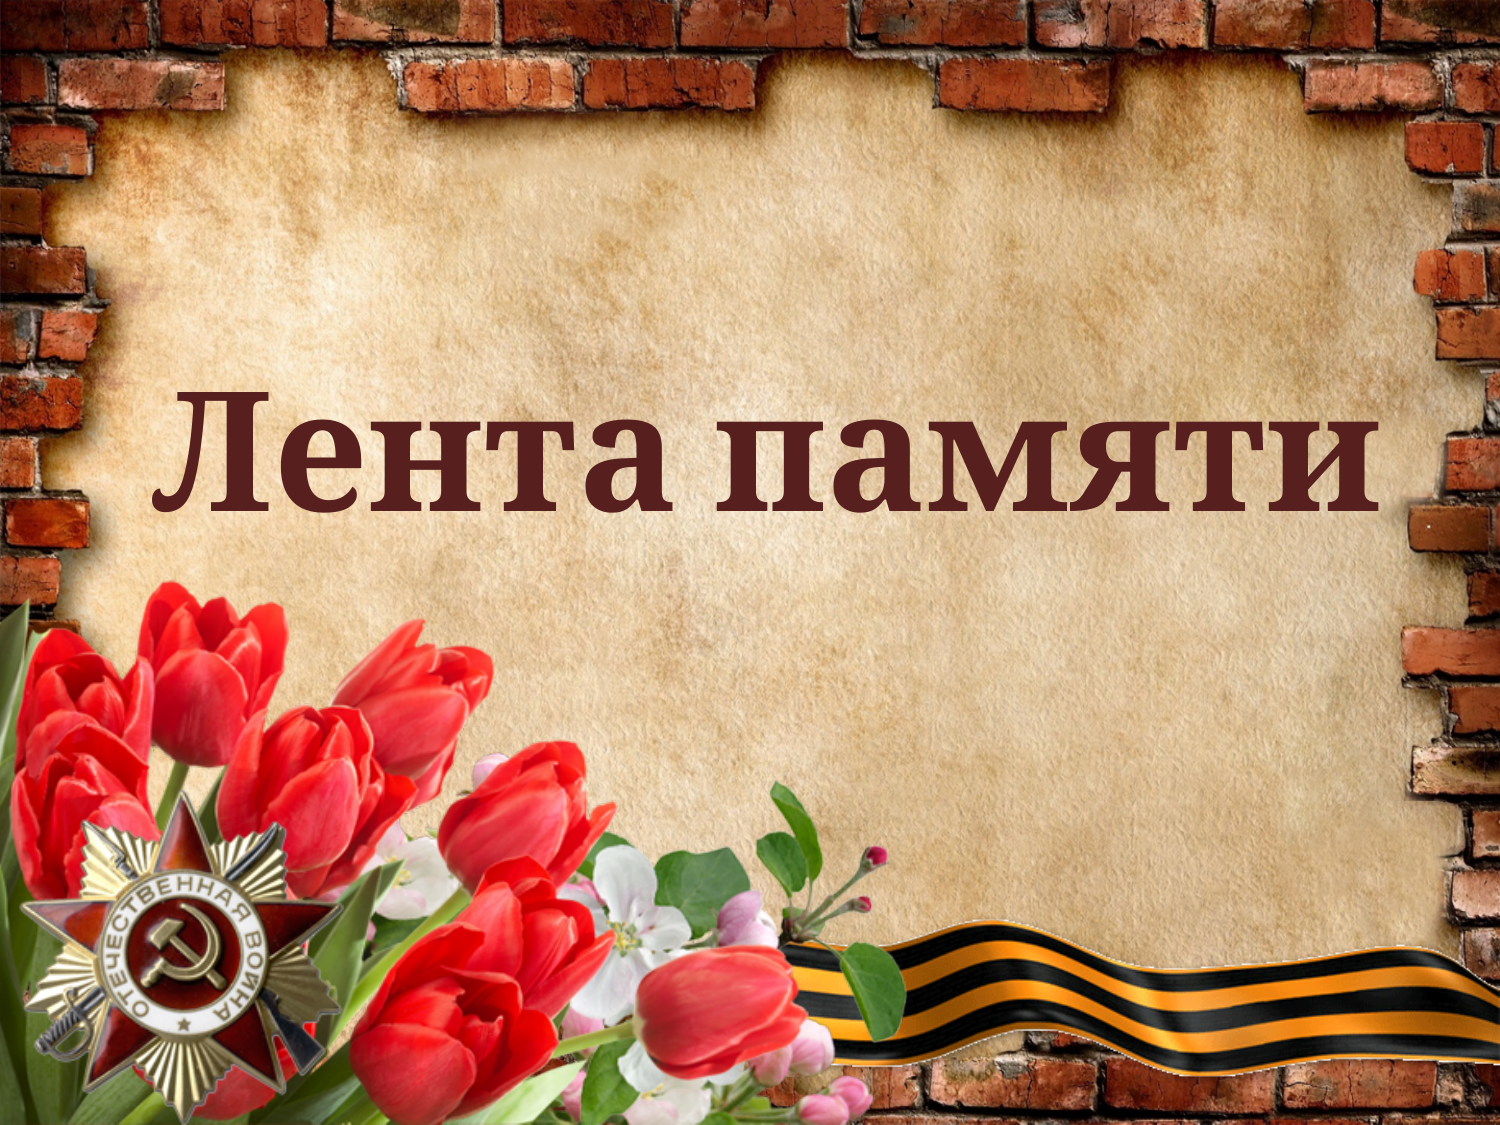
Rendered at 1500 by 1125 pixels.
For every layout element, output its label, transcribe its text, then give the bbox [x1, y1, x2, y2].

title Лента памяти [35, 267, 1500, 622]
picture [0, 0, 1500, 1125]
